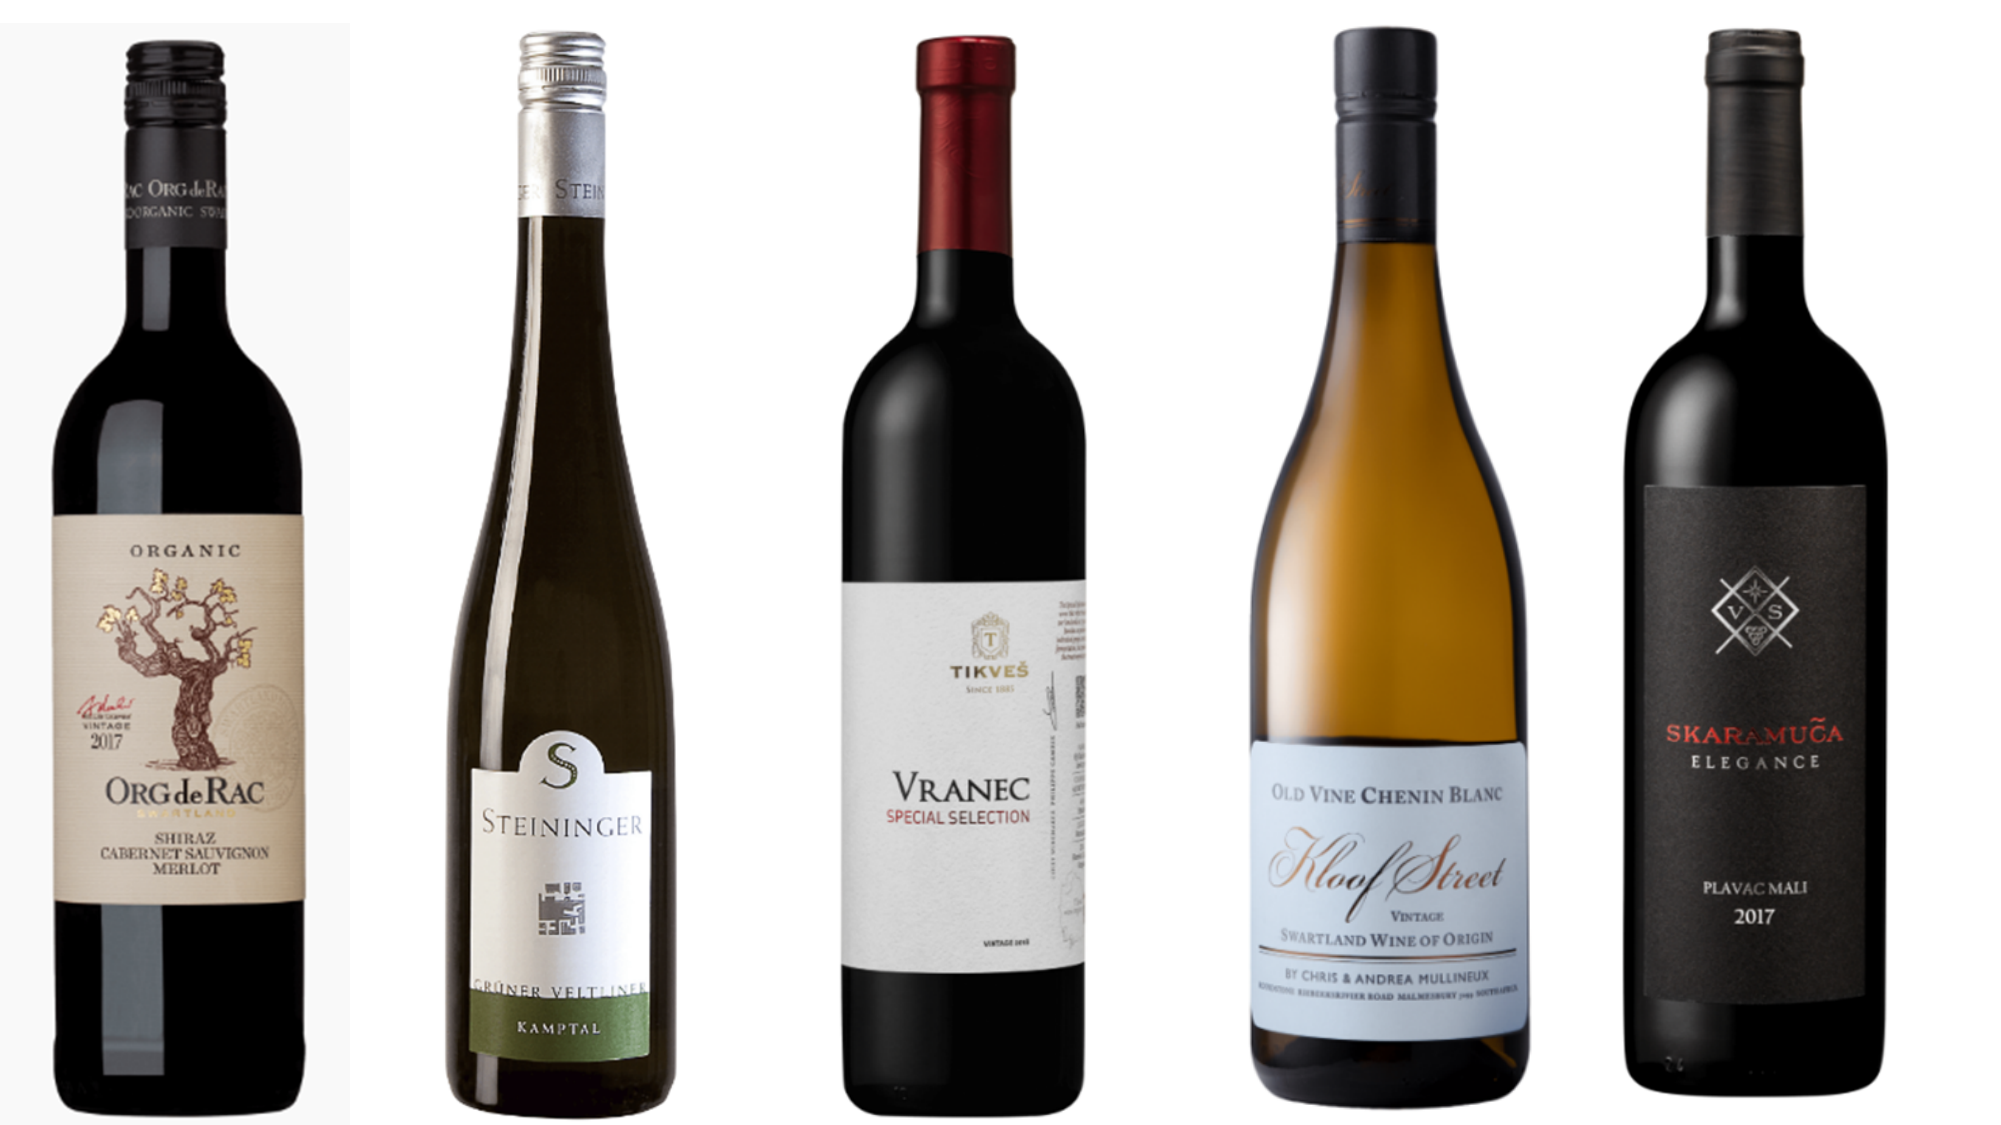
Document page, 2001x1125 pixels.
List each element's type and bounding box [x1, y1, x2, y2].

picture [0, 23, 350, 1125]
picture [1193, 0, 1575, 1125]
picture [1606, 22, 1894, 1104]
picture [775, 13, 1140, 1125]
picture [382, 13, 710, 1125]
